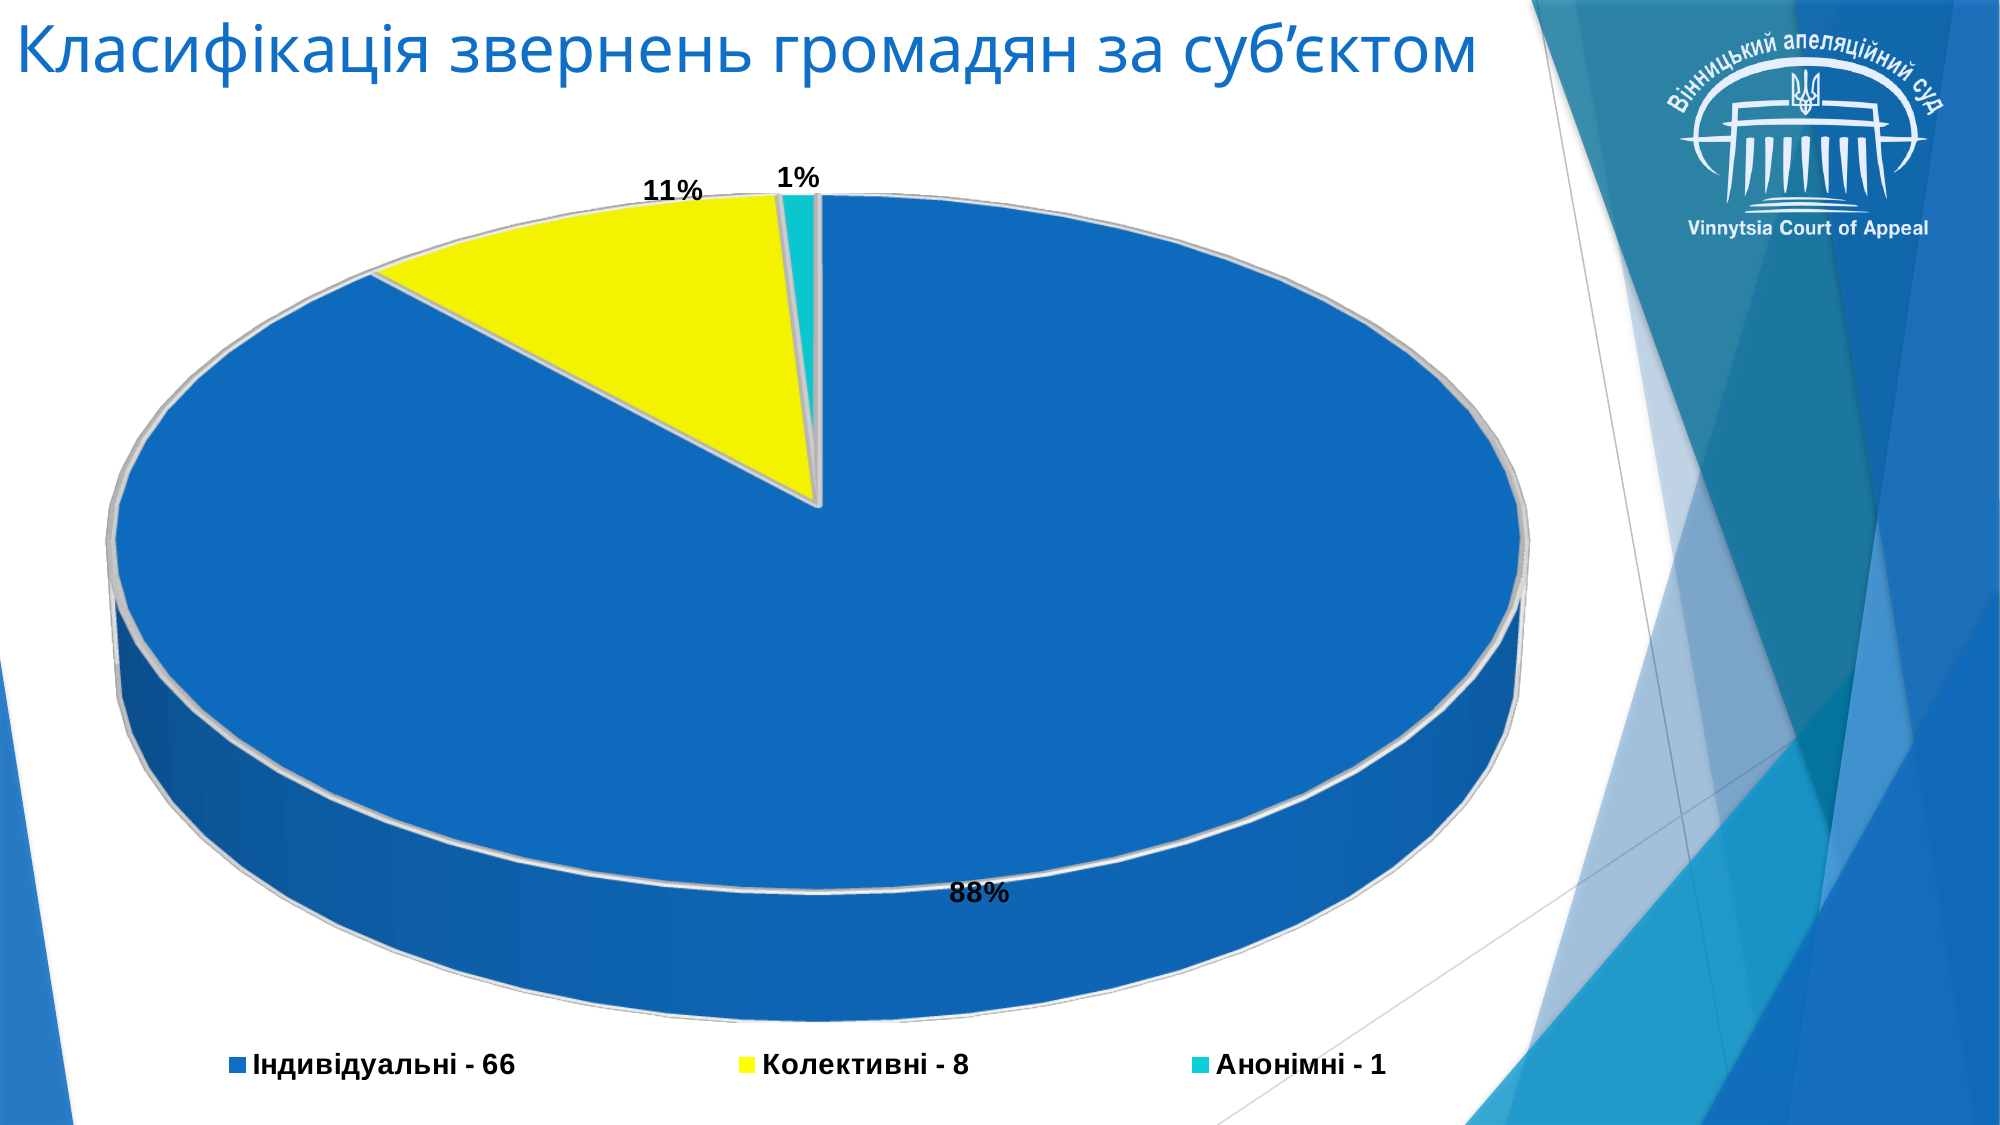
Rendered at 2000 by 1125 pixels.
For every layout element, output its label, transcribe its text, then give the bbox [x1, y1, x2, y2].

chart [0, 113, 1639, 1125]
title Класифікація звернень громадян за суб’єктом [0, 0, 1521, 113]
picture [1637, 0, 1973, 280]
